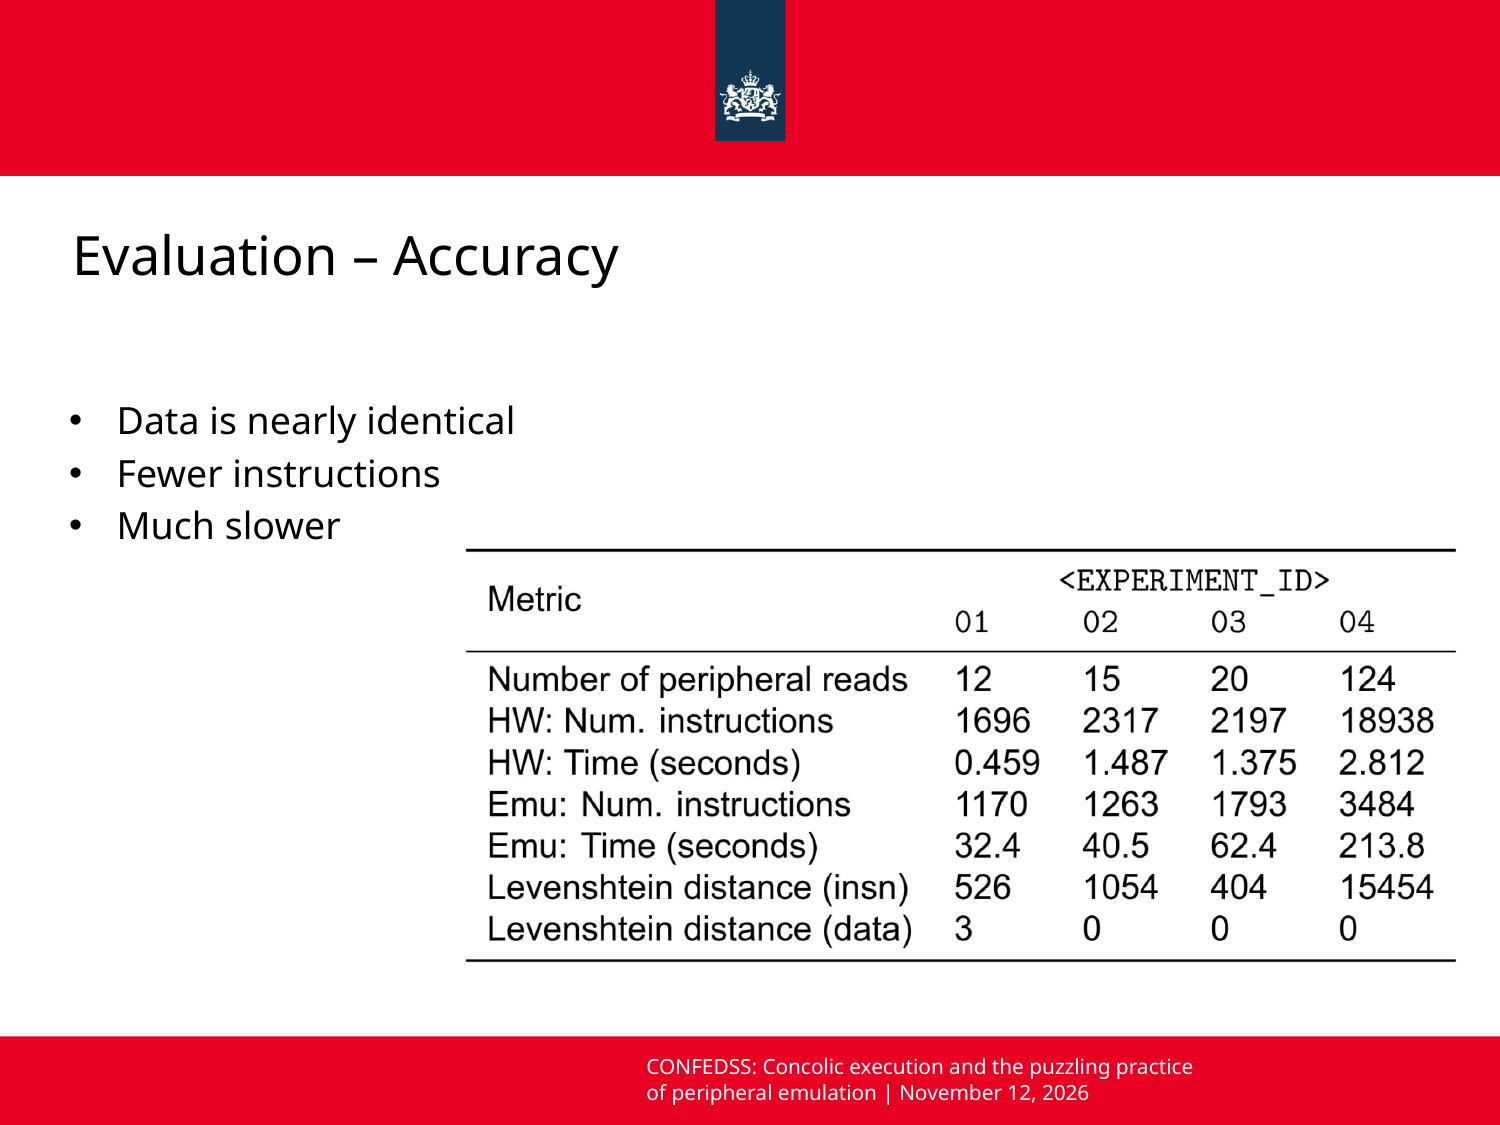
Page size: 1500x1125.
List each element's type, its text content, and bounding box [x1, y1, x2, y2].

list Data is nearly identical Fewer instructions Much slower [57, 391, 660, 975]
title Evaluation – Accuracy [57, 207, 1408, 302]
picture [462, 543, 1463, 969]
picture [0, 0, 1500, 141]
